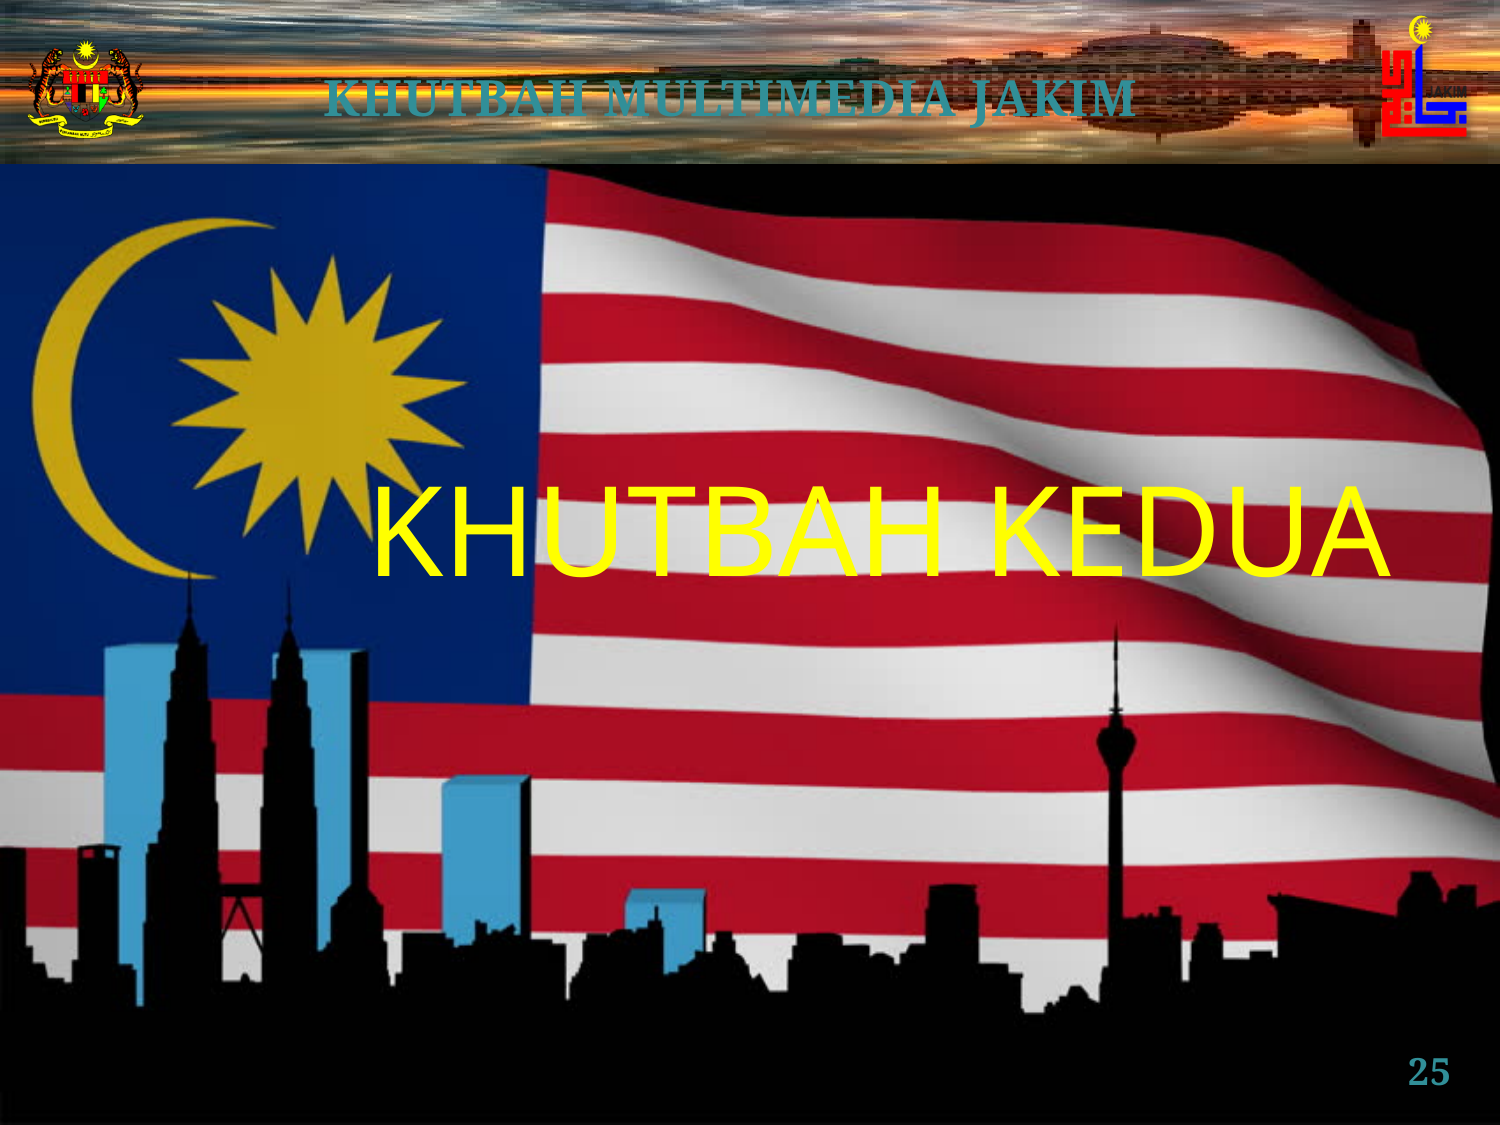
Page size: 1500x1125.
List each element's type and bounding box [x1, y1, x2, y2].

picture [0, 165, 1500, 1125]
text_box [0, 0, 1500, 165]
